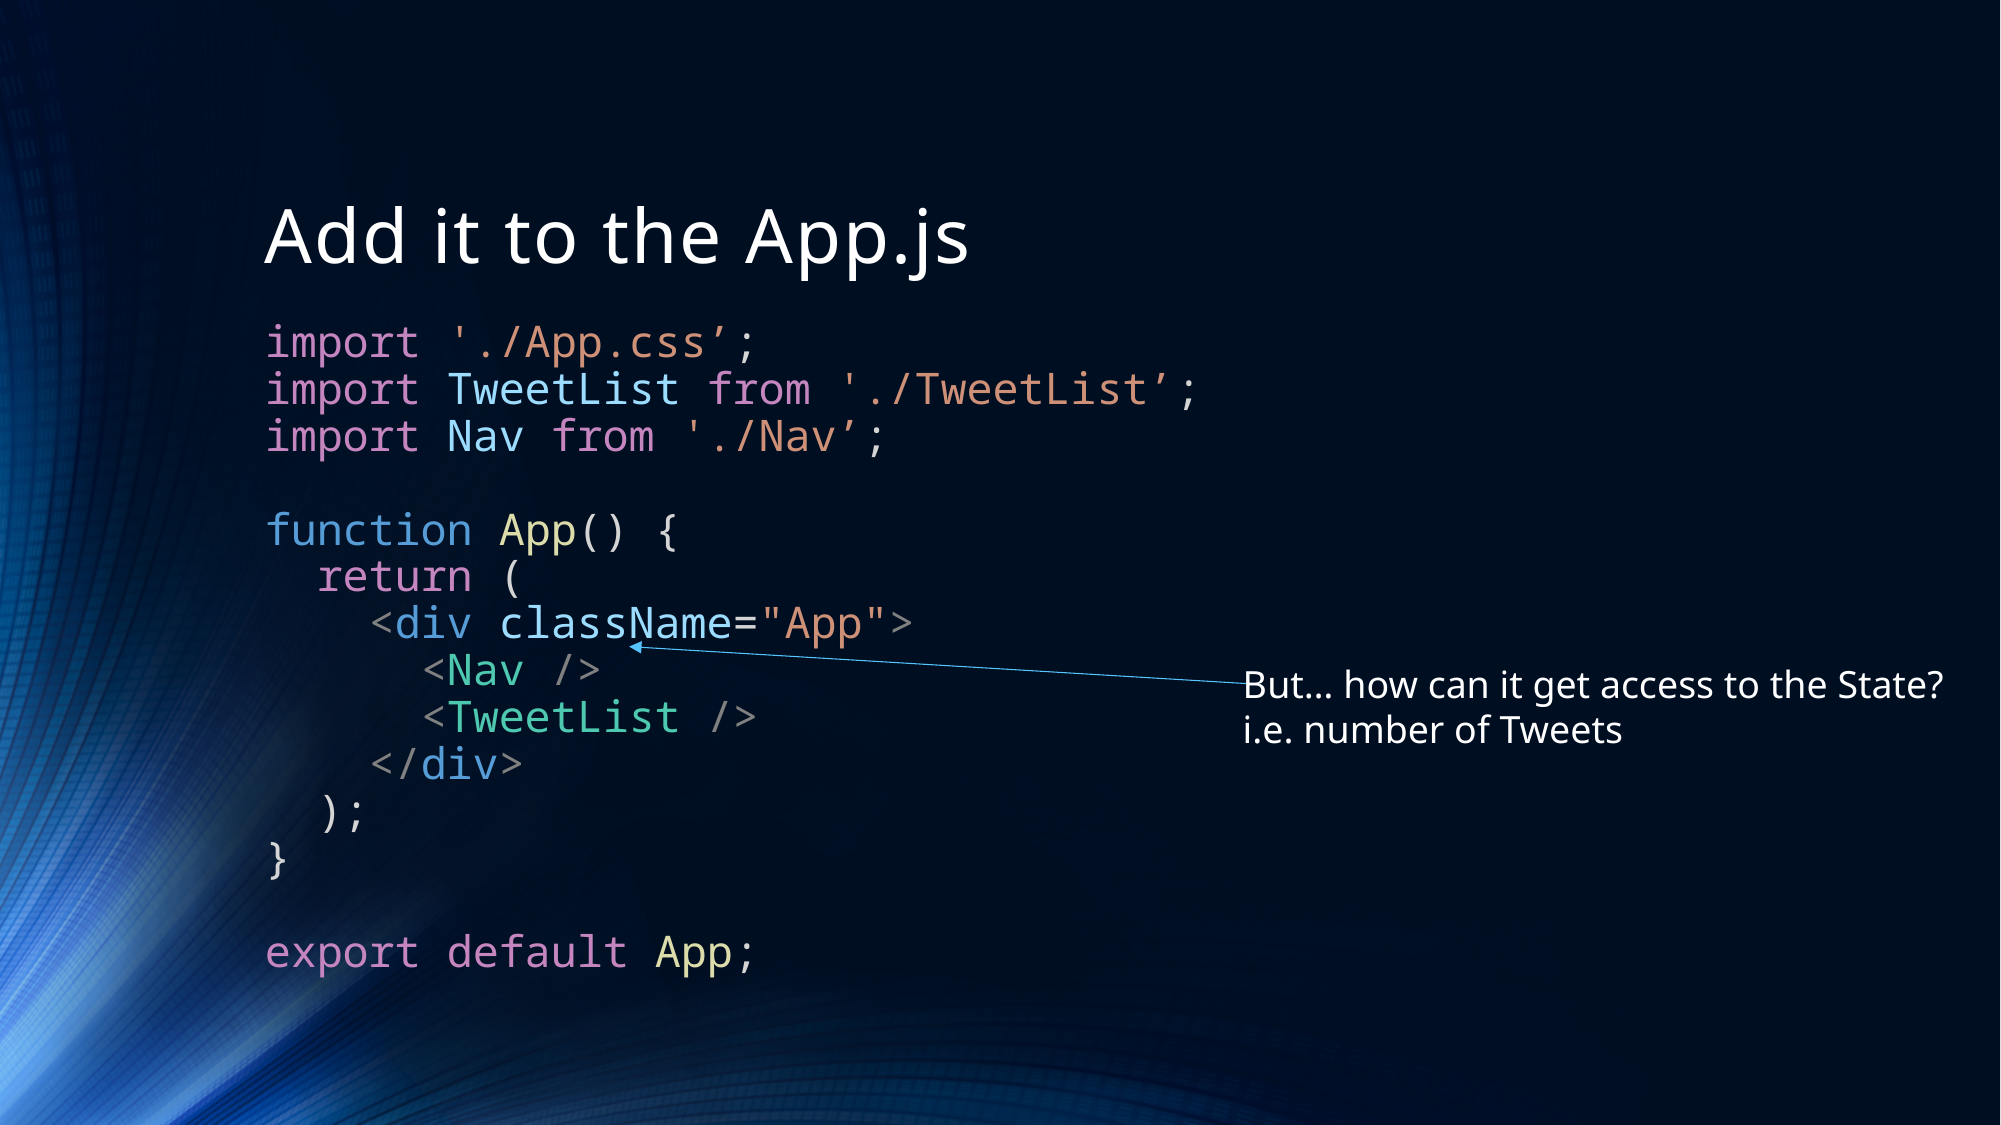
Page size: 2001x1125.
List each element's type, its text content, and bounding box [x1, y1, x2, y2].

text_box But… how can it get access to the State? i.e. number of Tweets [1227, 654, 1959, 759]
list import './App.css’; import TweetList from './TweetList’; import Nav from './Nav’; function App() { return ( <div className="App"> <Nav /> <TweetList /> </div> ); } export default App; [249, 312, 1749, 988]
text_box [629, 646, 1262, 685]
picture [0, 0, 2001, 1125]
title Add it to the App.js [249, 62, 1751, 288]
